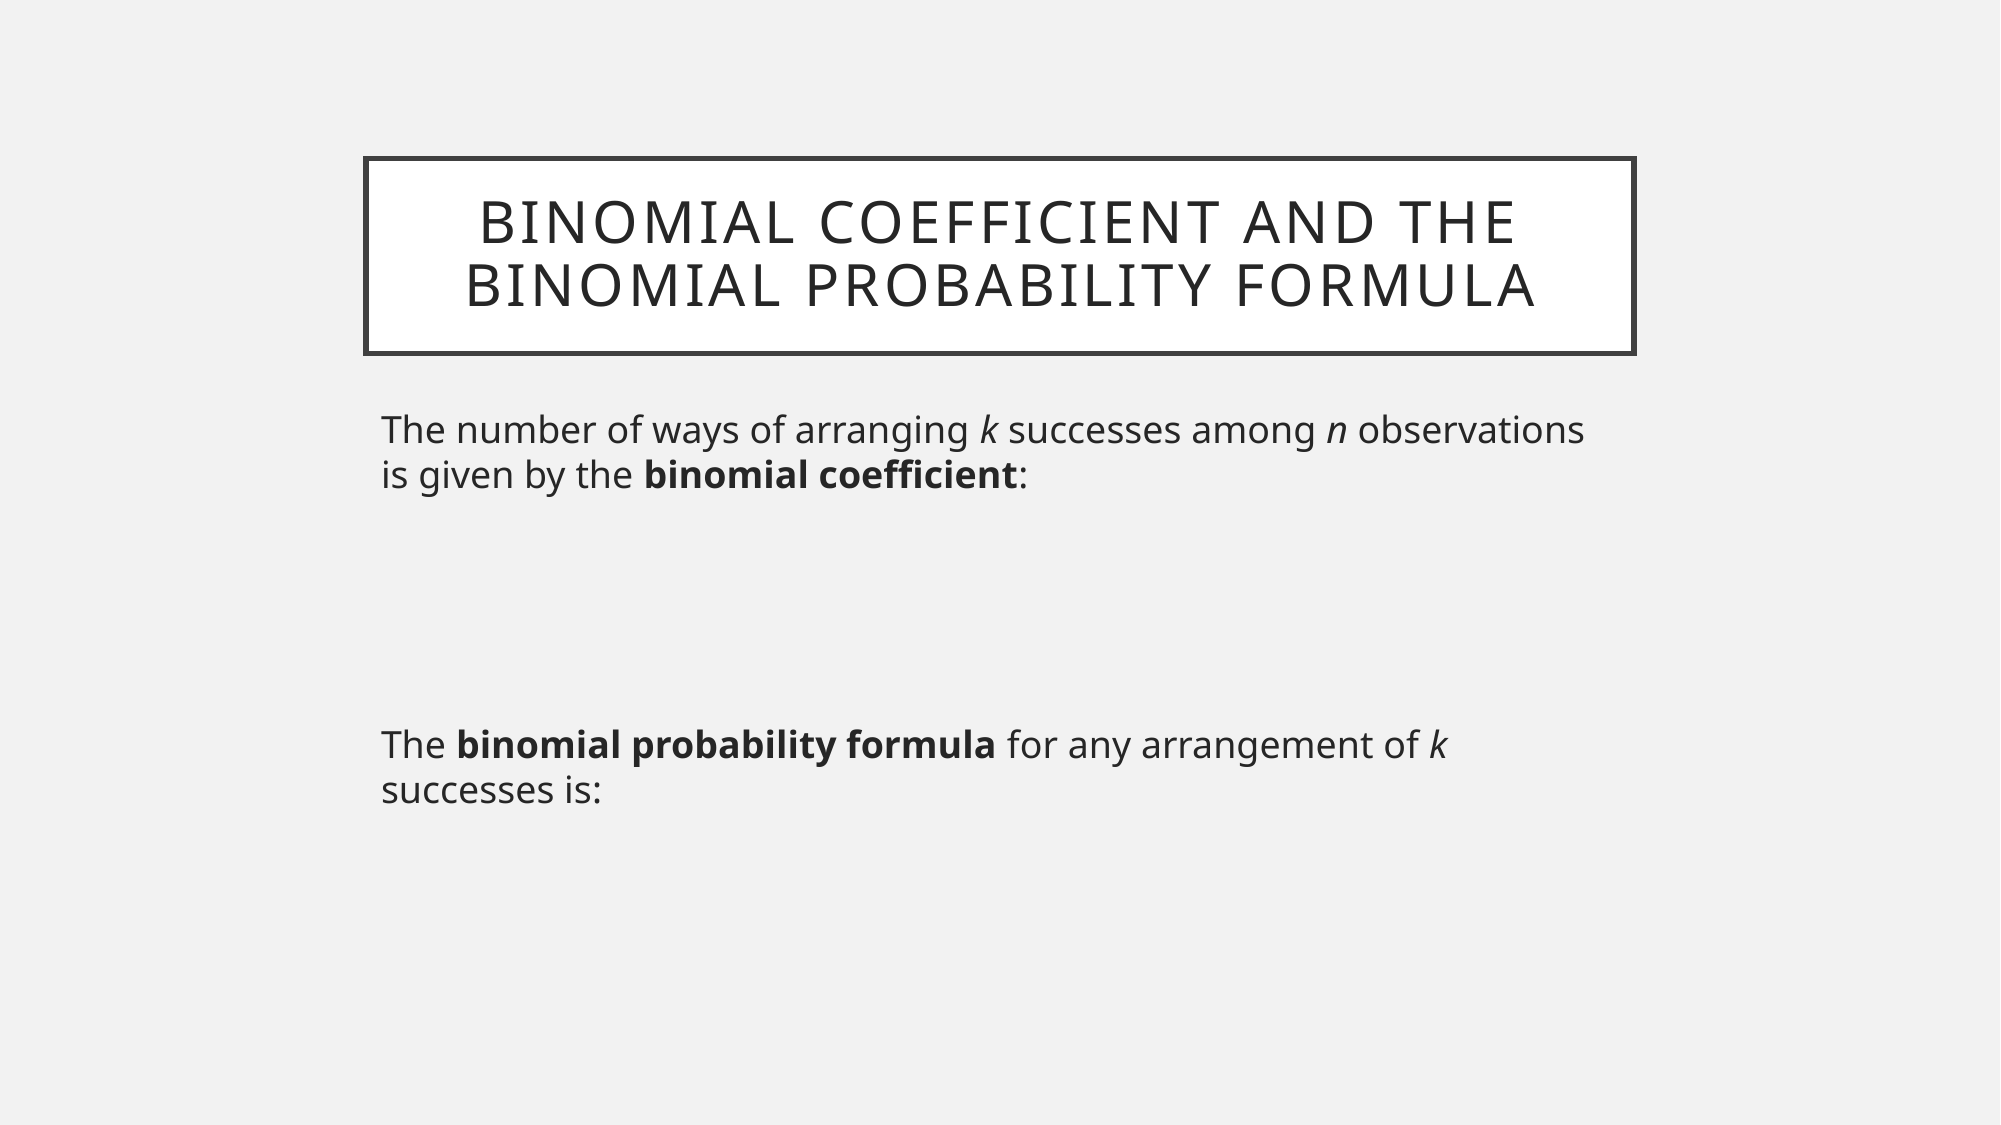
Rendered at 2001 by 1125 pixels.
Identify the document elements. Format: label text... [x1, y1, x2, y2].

list The number of ways of arranging k successes among n observations is given by the binomial coefficient: The binomial probability formula for any arrangement of k successes is: [366, 398, 1634, 908]
title Binomial coefficient and the binomial probability formula [363, 156, 1637, 356]
